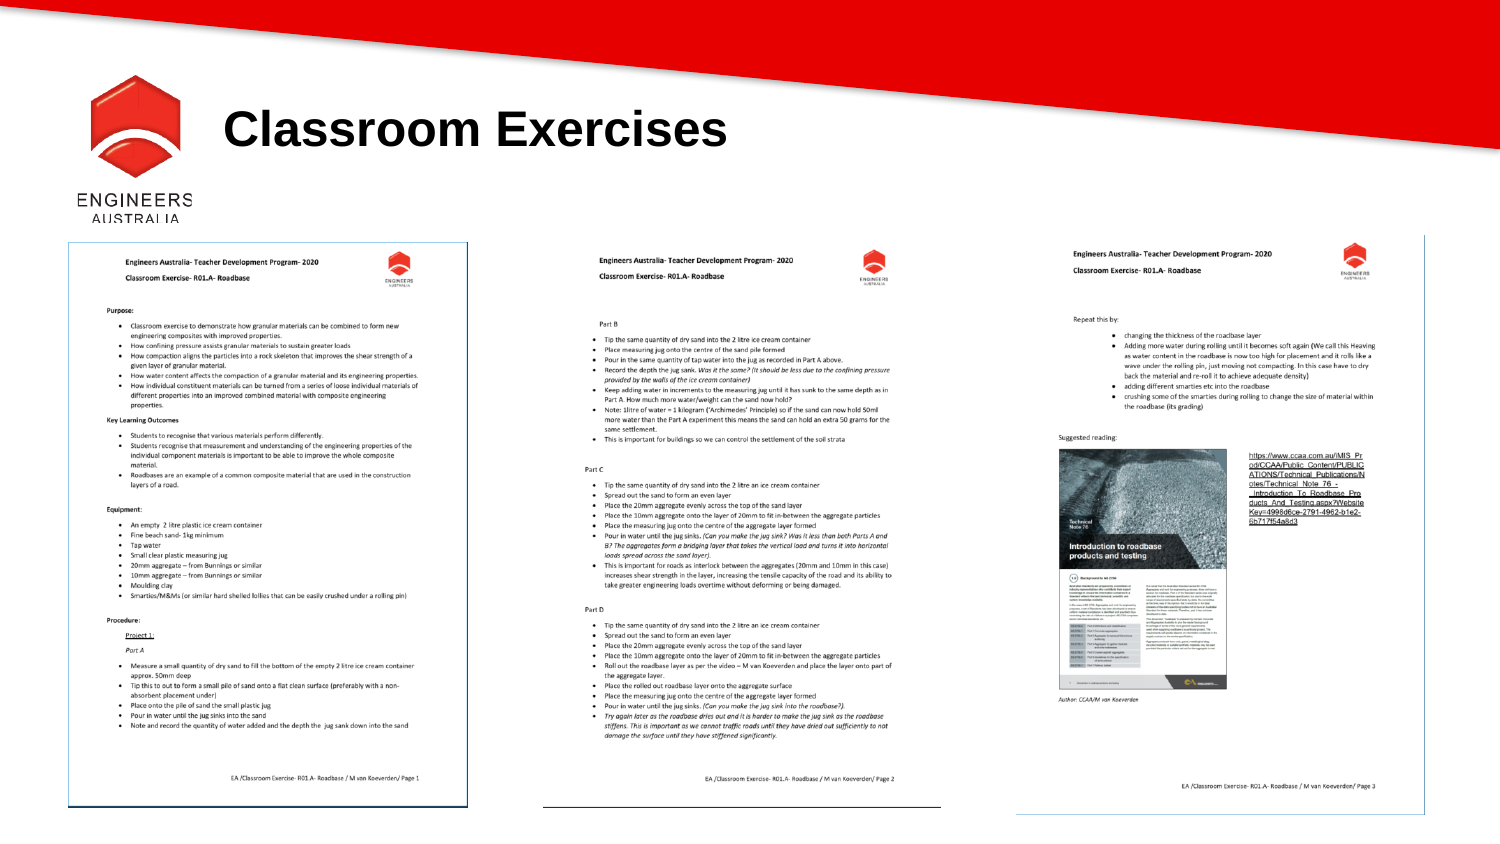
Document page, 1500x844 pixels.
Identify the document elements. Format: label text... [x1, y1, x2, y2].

picture [68, 242, 469, 808]
picture [542, 242, 942, 808]
picture [1015, 235, 1426, 815]
title Classroom Exercises [208, 88, 1425, 164]
